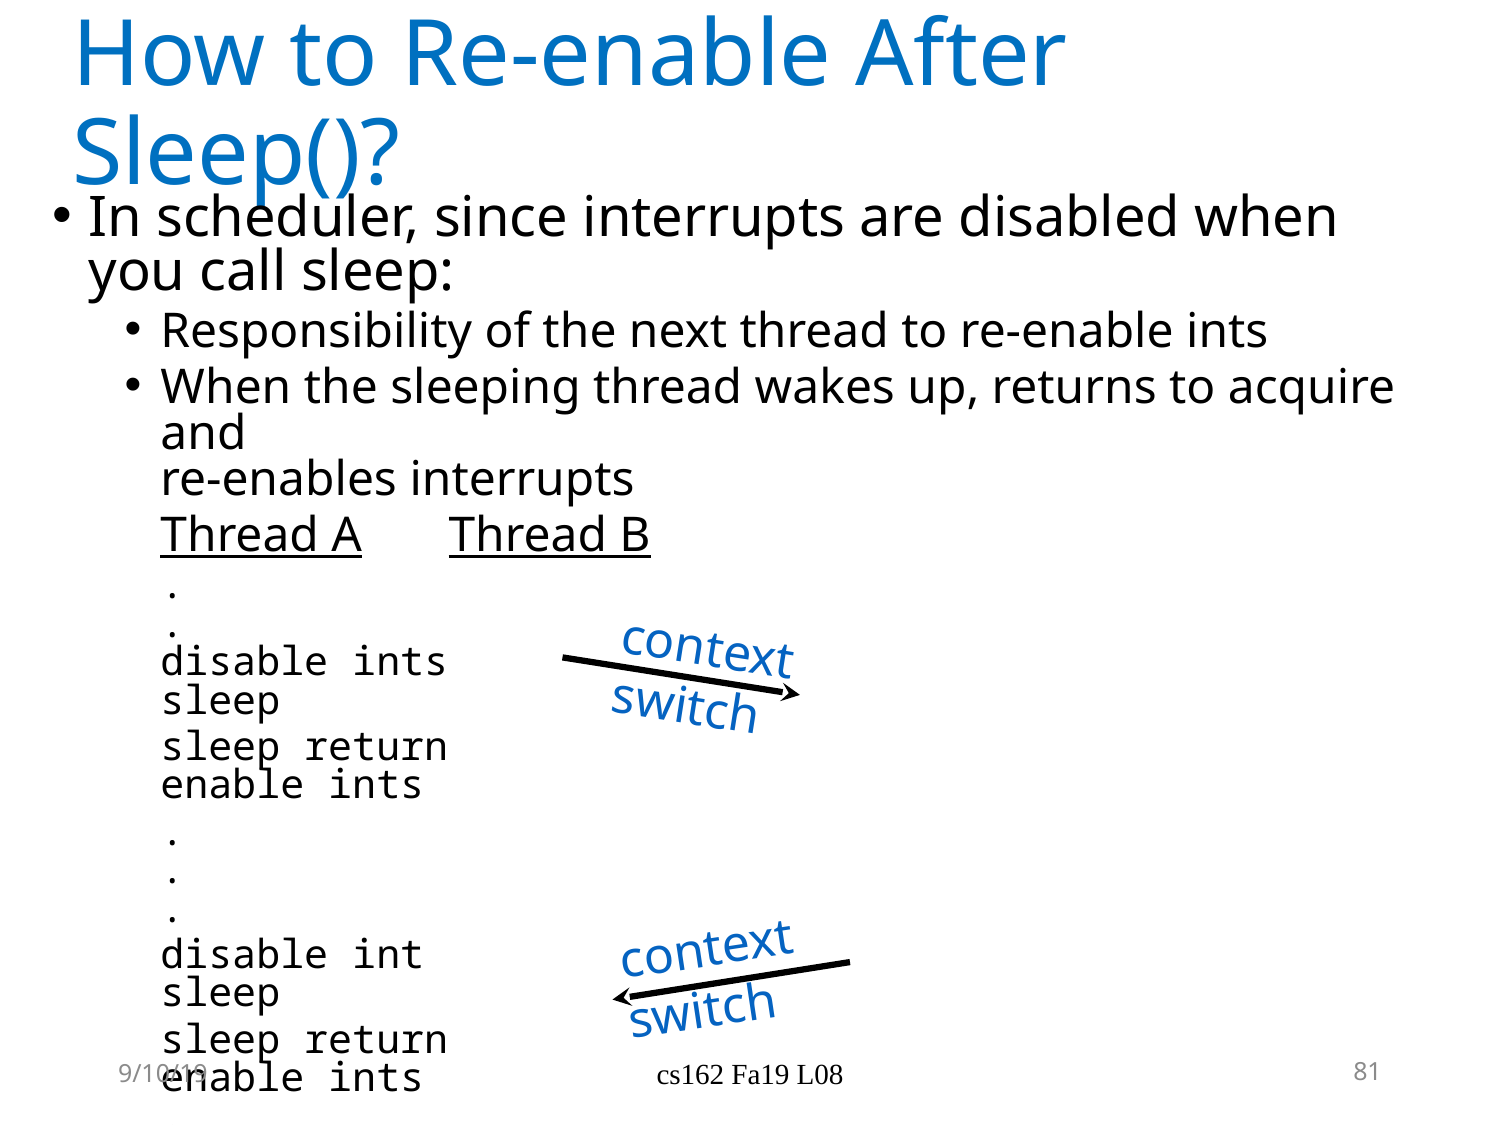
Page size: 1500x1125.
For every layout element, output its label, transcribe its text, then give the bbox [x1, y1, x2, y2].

footer cs162 Fa19 L08 [496, 1042, 1004, 1103]
list In scheduler, since interrupts are disabled when you call sleep: Responsibility of the next thread to re-enable ints When the sleeping thread wakes up, returns to acquire and re-enables interrupts Thread A Thread B . . disable ints sleep sleep return enable ints . . . disable int sleep sleep return enable ints . . [37, 186, 1463, 1125]
title How to Re-enable After Sleep()? [57, 0, 1351, 186]
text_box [612, 908, 850, 1045]
slide_number 81 [1059, 1042, 1397, 1103]
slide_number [103, 1042, 441, 1103]
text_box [562, 608, 800, 745]
